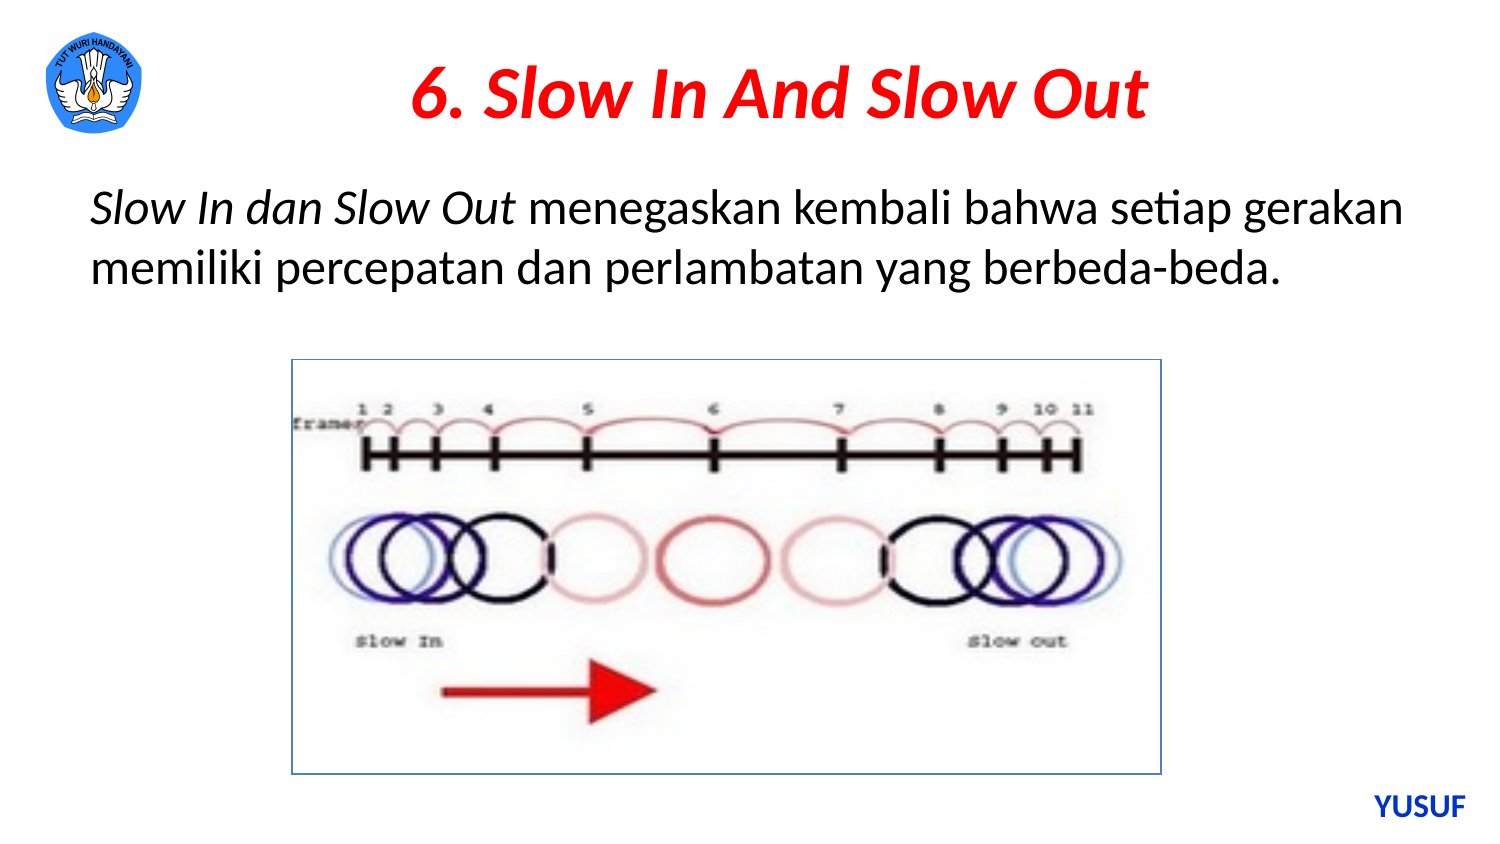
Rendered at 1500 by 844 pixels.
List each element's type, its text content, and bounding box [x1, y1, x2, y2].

picture [41, 26, 147, 139]
picture [292, 360, 1161, 774]
title Slow In And Slow Out [187, 26, 1372, 151]
list Slow In dan Slow Out menegaskan kembali bahwa setiap gerakan memiliki percepatan dan perlambatan yang berbeda-beda. [75, 167, 1425, 361]
